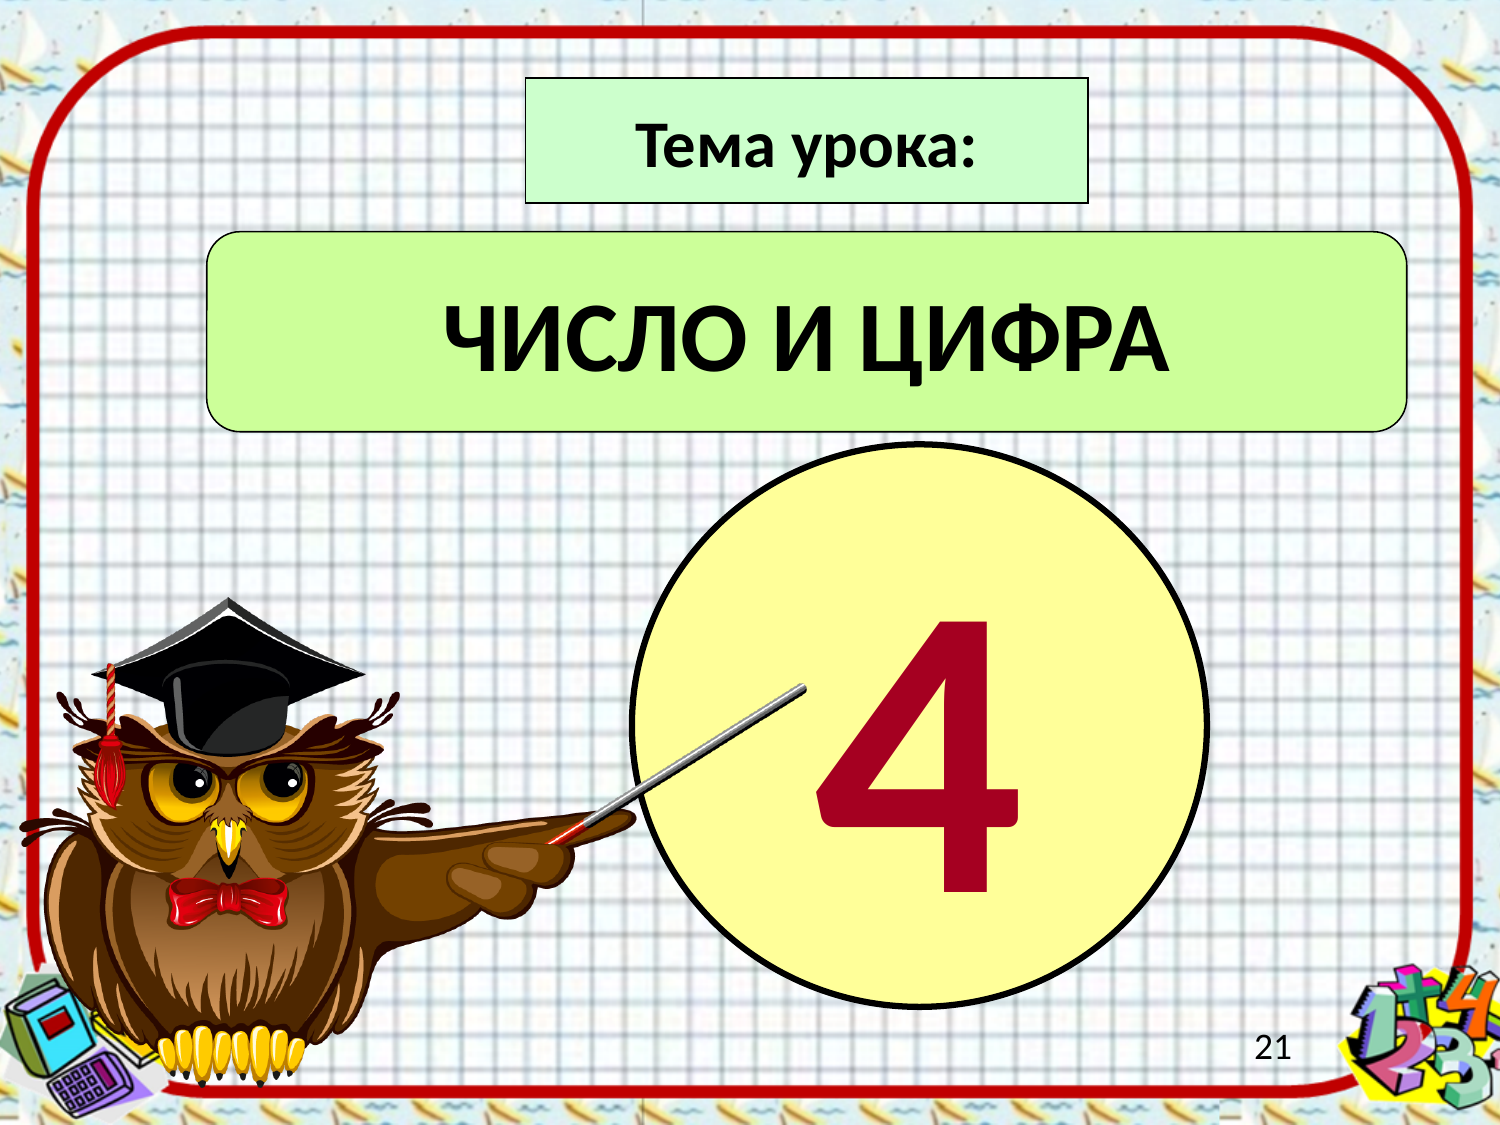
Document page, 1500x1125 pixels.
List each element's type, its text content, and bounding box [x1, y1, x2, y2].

text_box 4 [664, 444, 1207, 1007]
text_box ЧИСЛО И ЦИФРА [206, 231, 1407, 432]
picture [0, 0, 1500, 1125]
text_box Тема урока: [525, 78, 1089, 204]
text_box 21 [1218, 1014, 1328, 1075]
